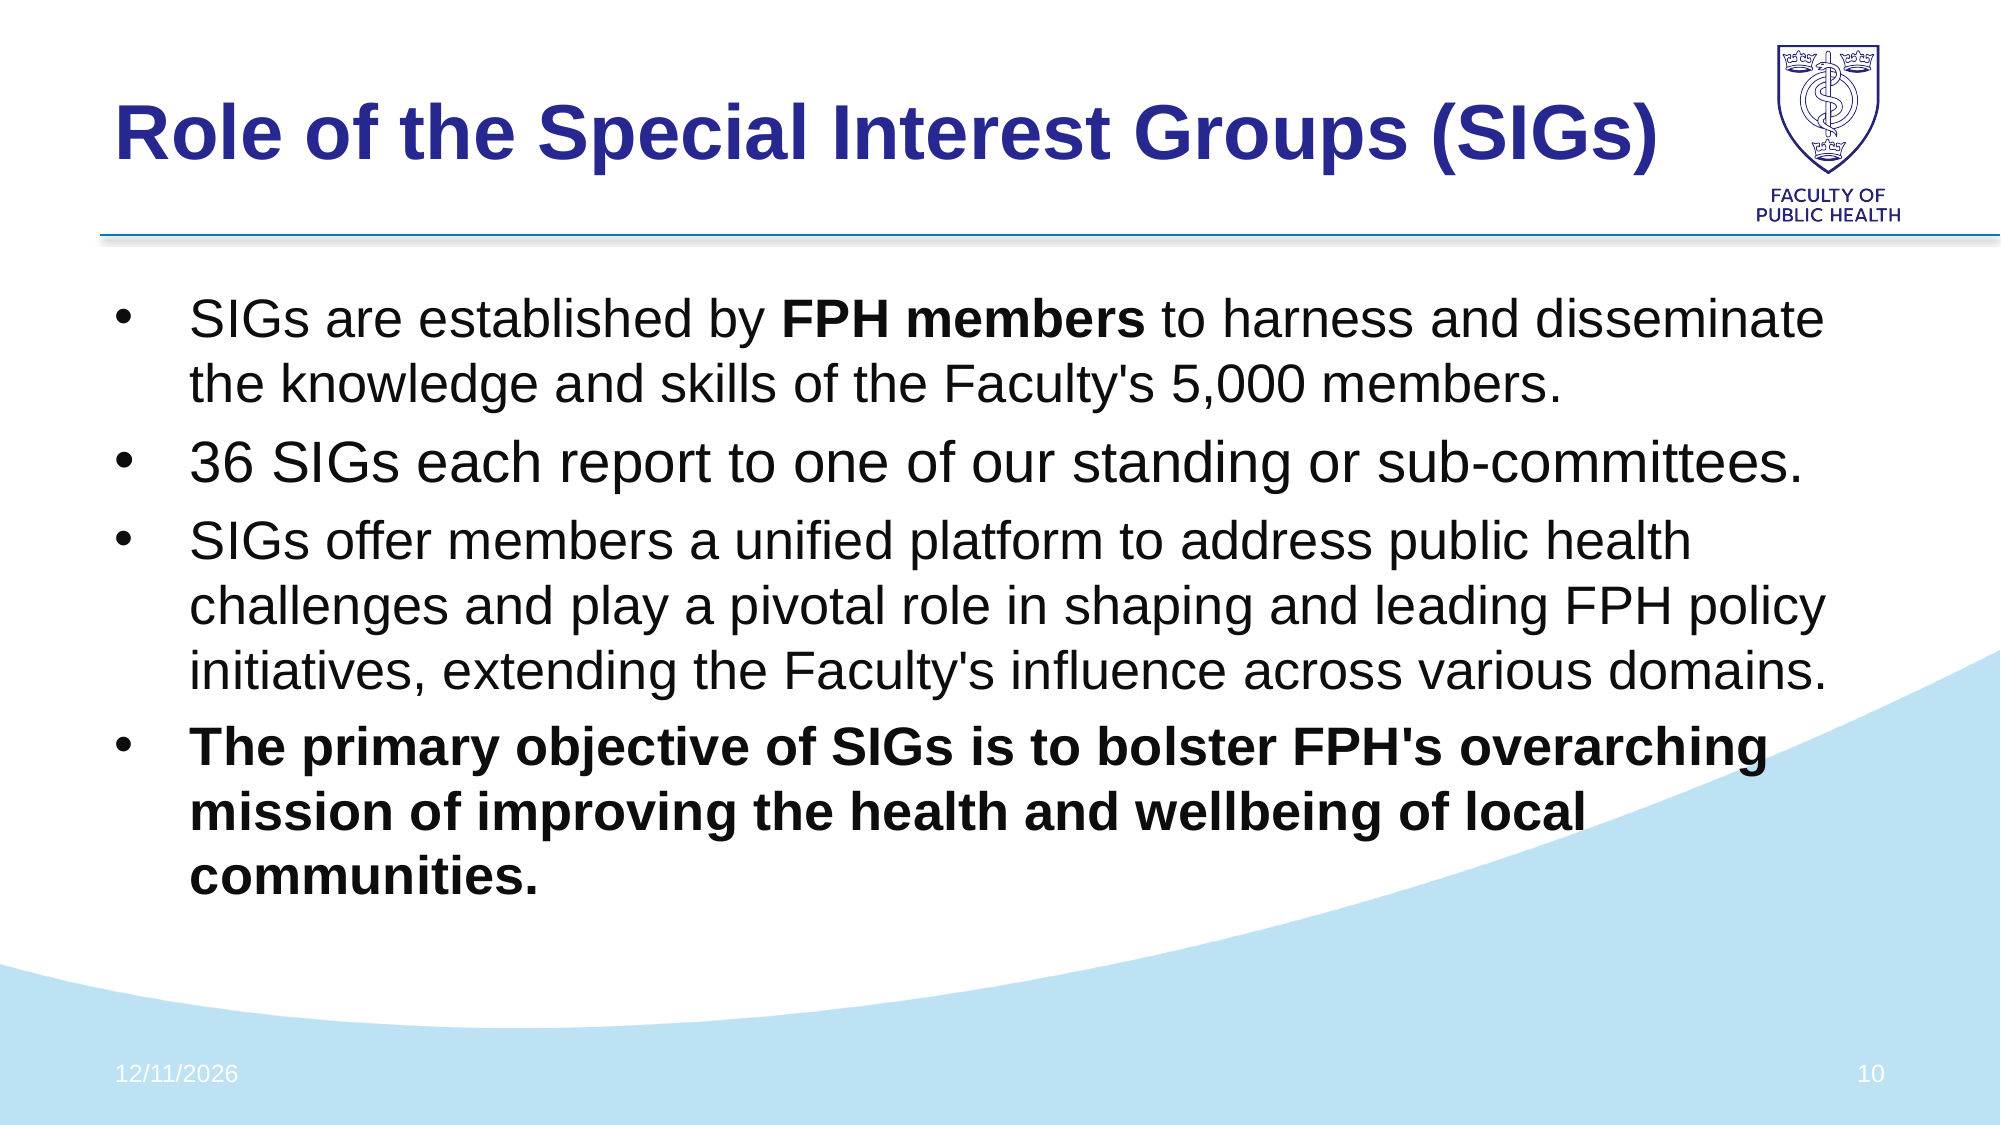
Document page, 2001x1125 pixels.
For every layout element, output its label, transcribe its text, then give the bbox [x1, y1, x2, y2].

slide_number 10 [1433, 1042, 1900, 1103]
title Role of the Special Interest Groups (SIGs) [99, 34, 1717, 223]
picture [1757, 45, 1900, 222]
list SIGs are established by FPH members to harness and disseminate the knowledge and skills of the Faculty's 5,000 members. 36 SIGs each report to one of our standing or sub-committees. SIGs offer members a unified platform to address public health challenges and play a pivotal role in shaping and leading FPH policy initiatives, extending the Faculty's influence across various domains. The primary objective of SIGs is to bolster FPH's overarching mission of improving the health and wellbeing of local communities. [99, 275, 1900, 1043]
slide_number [99, 1042, 567, 1103]
